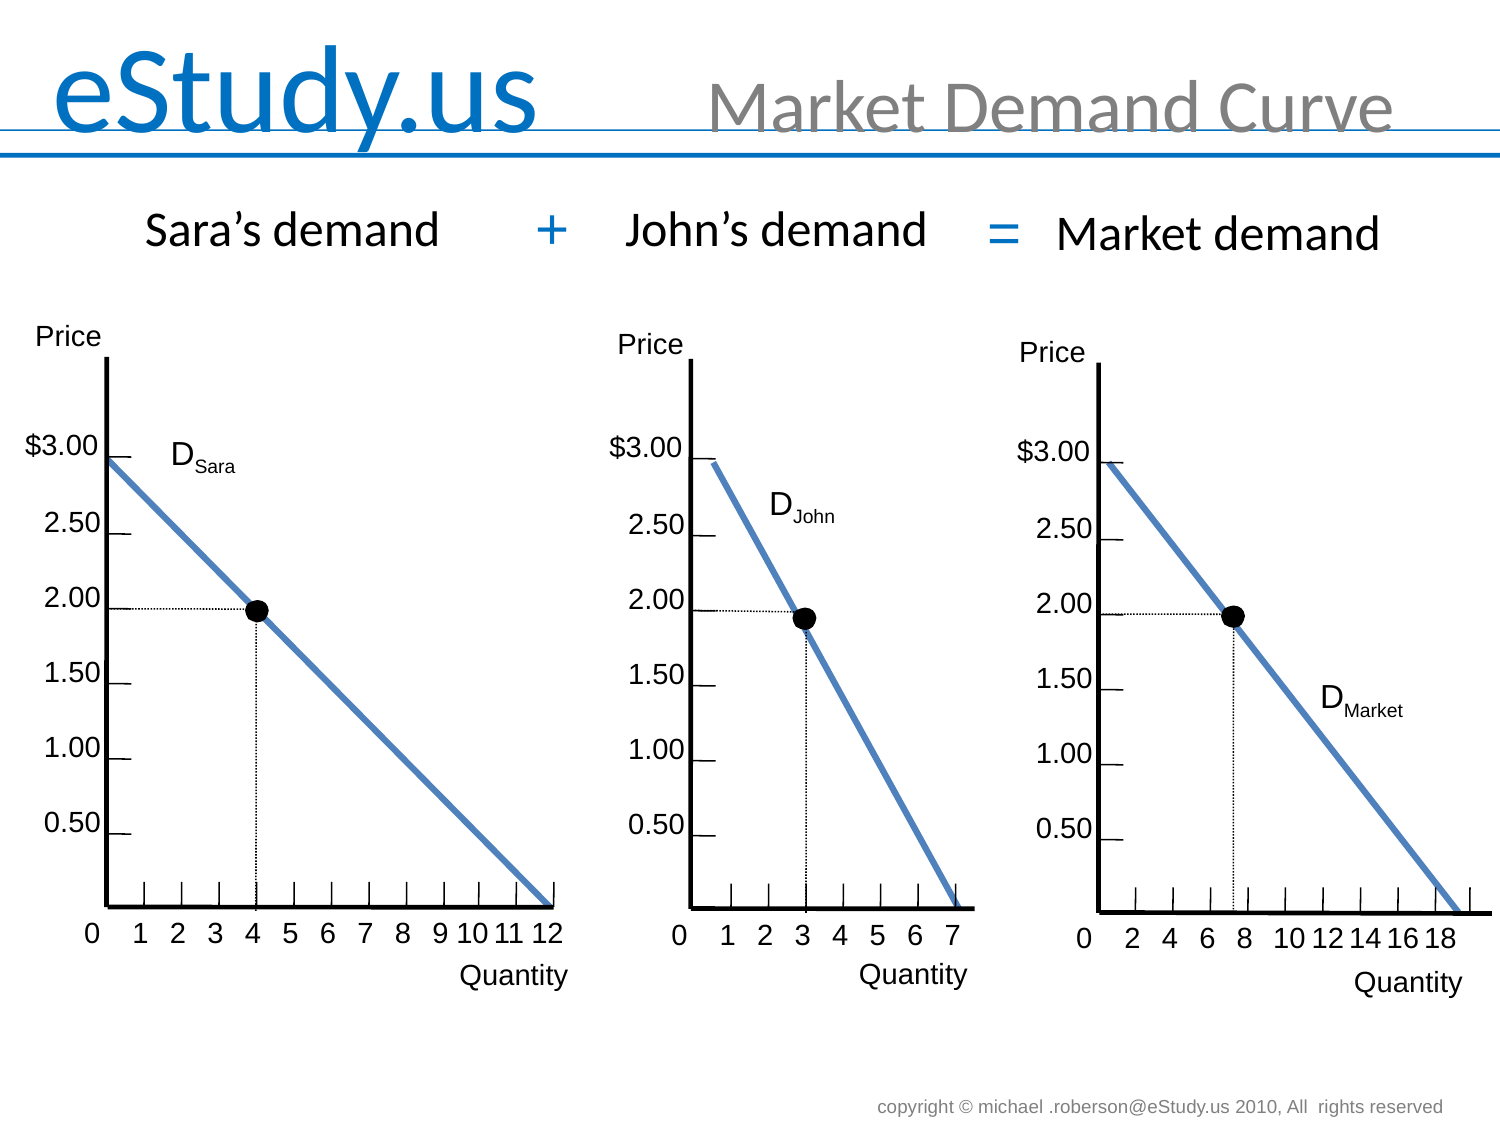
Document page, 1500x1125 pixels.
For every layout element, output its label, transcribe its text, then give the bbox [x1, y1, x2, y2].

title Market Demand Curve [691, 50, 1500, 138]
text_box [136, 424, 551, 880]
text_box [1060, 887, 1493, 1007]
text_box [68, 881, 585, 1000]
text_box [520, 183, 960, 271]
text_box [971, 187, 1417, 274]
text_box [1128, 348, 1492, 886]
text_box [720, 344, 978, 881]
text_box Sara’s demand [106, 188, 479, 264]
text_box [720, 462, 959, 881]
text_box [1128, 462, 1459, 885]
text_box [1001, 325, 1124, 913]
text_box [594, 317, 716, 910]
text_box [10, 310, 132, 908]
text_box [656, 883, 984, 999]
text_box [136, 342, 560, 880]
